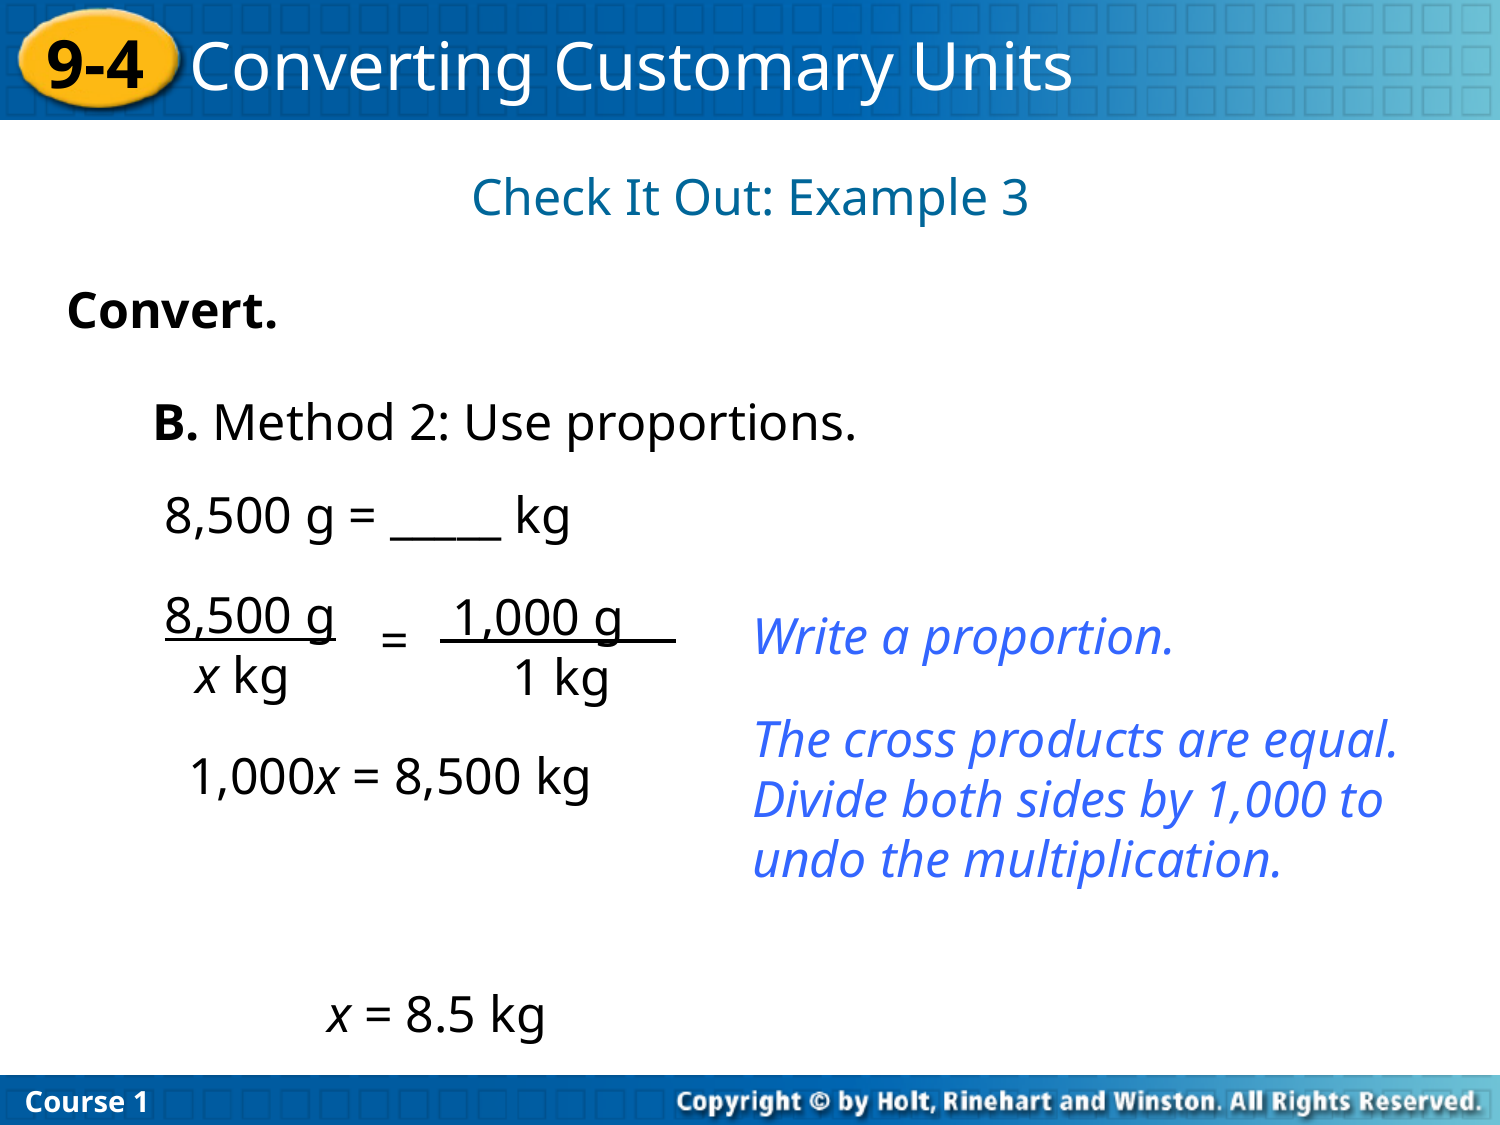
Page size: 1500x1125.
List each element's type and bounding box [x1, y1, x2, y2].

text_box [0, 0, 1500, 1125]
